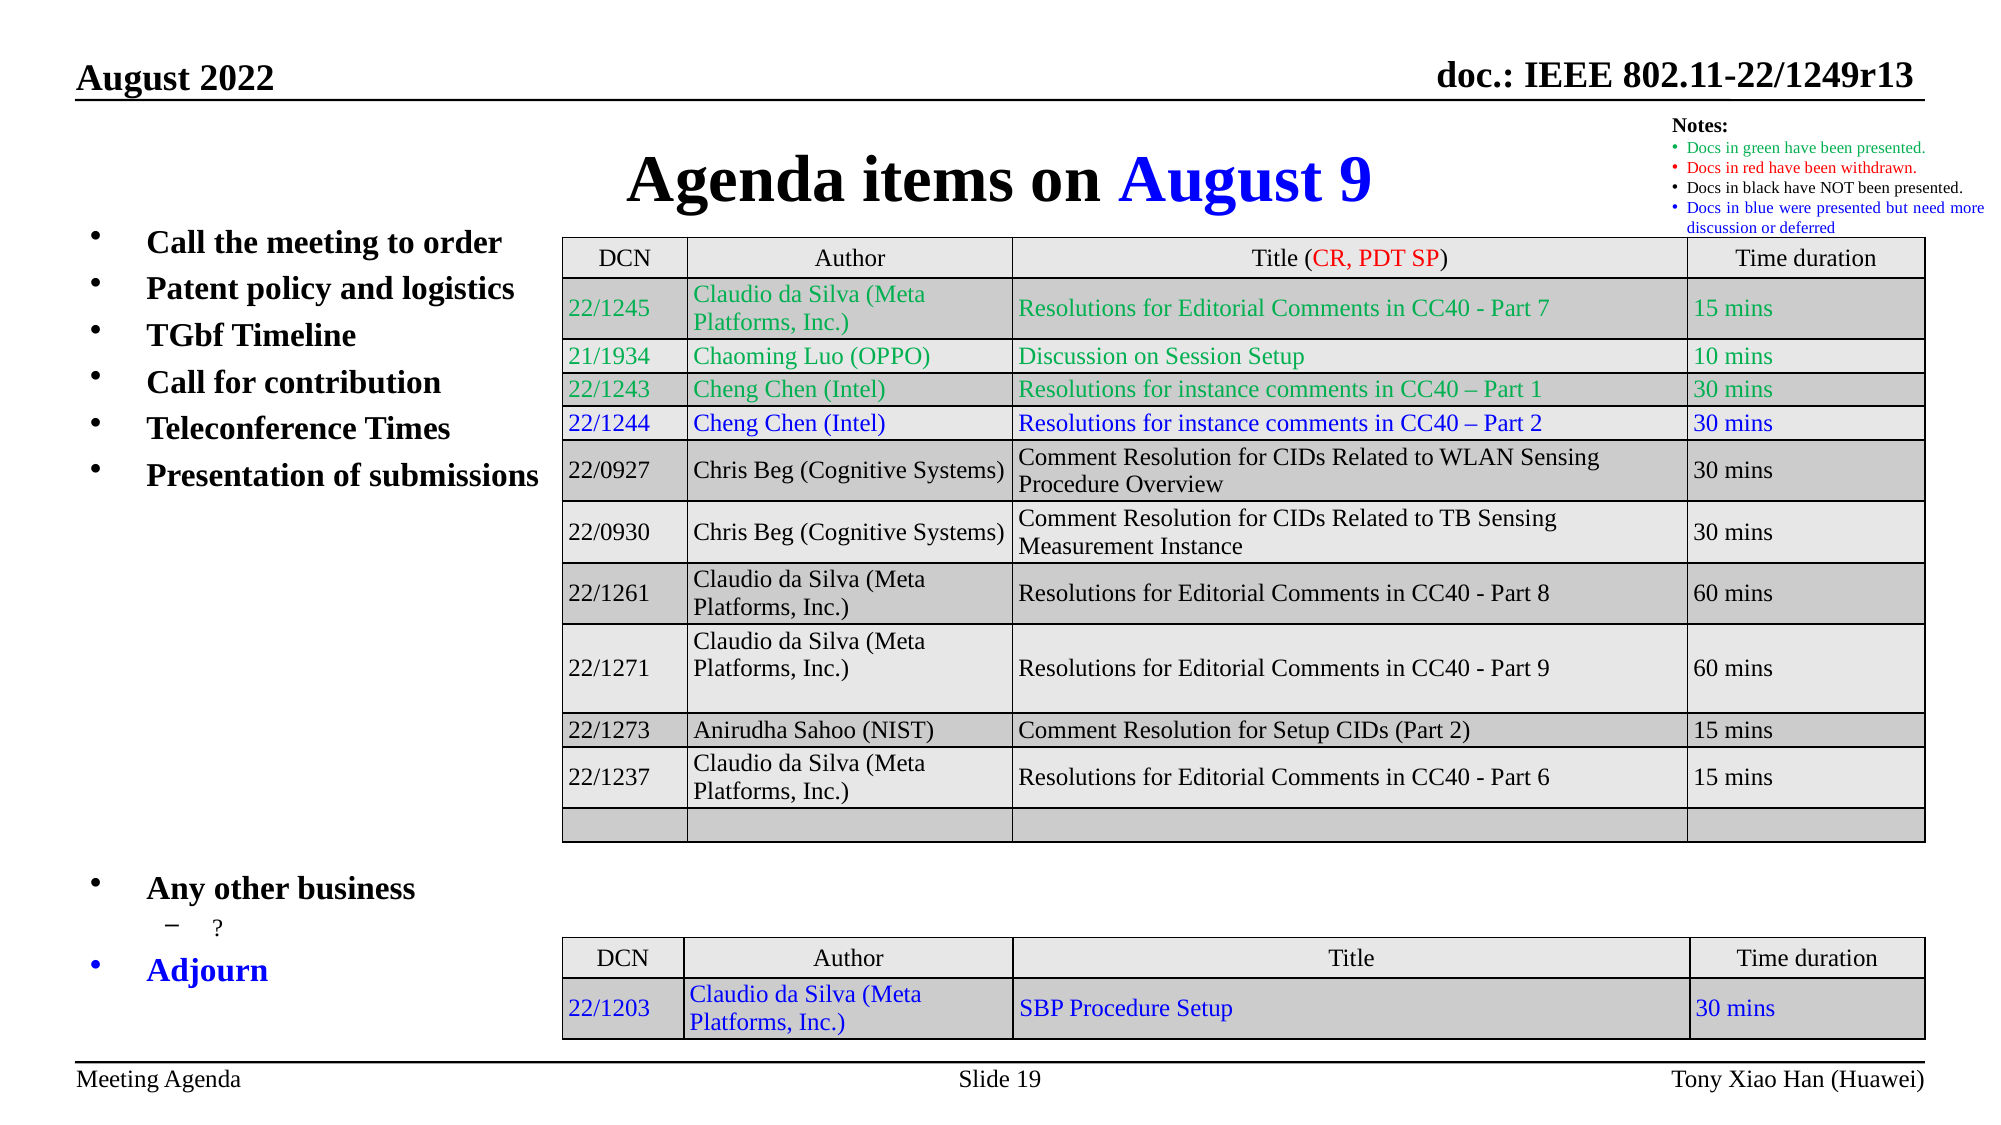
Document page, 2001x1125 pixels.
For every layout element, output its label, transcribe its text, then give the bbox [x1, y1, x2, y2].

table_header Time duration [1691, 938, 1924, 977]
table_cell [1013, 809, 1687, 841]
table_cell Cheng Chen (Intel) [688, 374, 1012, 405]
table_header Author [688, 238, 1012, 277]
table_cell Chris Beg (Cognitive Systems) [688, 441, 1012, 500]
table_cell Comment Resolution for Setup CIDs (Part 2) [1013, 714, 1687, 746]
table_cell Resolutions for instance comments in CC40 – Part 1 [1013, 374, 1687, 405]
table_cell 30 mins [1688, 441, 1924, 500]
table_cell [688, 809, 1012, 841]
table_cell Comment Resolution for CIDs Related to TB Sensing Measurement Instance [1013, 502, 1687, 562]
table_header Title [1014, 938, 1689, 977]
table_cell 22/1261 [563, 564, 687, 623]
text_box Notes: Docs in green have been presented. Docs in red have been withdrawn. Docs in black have NOT been presented. Docs in blue were presented but need more discussion or deferred [1657, 104, 2000, 246]
table_cell 30 mins [1688, 374, 1924, 405]
table_cell 30 mins [1691, 979, 1924, 1038]
table_cell Chaoming Luo (OPPO) [688, 340, 1012, 372]
table_cell 22/1243 [563, 374, 687, 405]
table_cell Claudio da Silva (Meta Platforms, Inc.) [688, 564, 1012, 623]
table_cell Claudio da Silva (Meta Platforms, Inc.) [688, 748, 1012, 807]
table_cell Comment Resolution for CIDs Related to WLAN Sensing Procedure Overview [1013, 441, 1687, 500]
table_cell 10 mins [1688, 340, 1924, 372]
table_cell 22/0927 [563, 441, 687, 500]
table_cell 22/0930 [563, 502, 687, 562]
table_cell Claudio da Silva (Meta Platforms, Inc.) [685, 979, 1012, 1038]
table_cell Resolutions for Editorial Comments in CC40 - Part 7 [1013, 279, 1687, 338]
table_cell Claudio da Silva (Meta Platforms, Inc.) [688, 625, 1012, 712]
table_cell 15 mins [1688, 714, 1924, 746]
table_cell Chris Beg (Cognitive Systems) [688, 502, 1012, 562]
table_cell 15 mins [1688, 279, 1924, 338]
table_cell 15 mins [1688, 748, 1924, 807]
table_cell 30 mins [1688, 502, 1924, 562]
table_cell 22/1237 [563, 748, 687, 807]
table_cell Resolutions for instance comments in CC40 – Part 2 [1013, 407, 1687, 439]
table_cell Cheng Chen (Intel) [688, 407, 1012, 439]
table_cell [563, 809, 687, 841]
table_cell 22/1273 [563, 714, 687, 746]
table_cell 22/1203 [563, 979, 683, 1038]
text_box Agenda items on August 9 [362, 87, 1638, 212]
table_cell Resolutions for Editorial Comments in CC40 - Part 8 [1013, 564, 1687, 623]
table_cell 60 mins [1688, 564, 1924, 623]
table_header Title (CR, PDT SP) [1013, 238, 1687, 277]
table_cell Anirudha Sahoo (NIST) [688, 714, 1012, 746]
table_header Author [685, 938, 1012, 977]
text_box Call the meeting to order Patent policy and logistics TGbf Timeline Call for contribution Teleconference Times Presentation of submissions Any other business ? Adjourn [75, 212, 1925, 1058]
table_cell Claudio da Silva (Meta Platforms, Inc.) [688, 279, 1012, 338]
table_header DCN [563, 238, 687, 277]
table_cell [1688, 809, 1924, 841]
table_header DCN [563, 938, 683, 977]
table_cell Discussion on Session Setup [1013, 340, 1687, 372]
table_cell 21/1934 [563, 340, 687, 372]
table_cell Resolutions for Editorial Comments in CC40 - Part 6 [1013, 748, 1687, 807]
table_cell 22/1245 [563, 279, 687, 338]
table_cell Resolutions for Editorial Comments in CC40 - Part 9 [1013, 625, 1687, 712]
table_cell 22/1271 [563, 625, 687, 712]
table_cell 22/1244 [563, 407, 687, 439]
table_cell 30 mins [1688, 407, 1924, 439]
table_cell SBP Procedure Setup [1014, 979, 1689, 1038]
table_cell 60 mins [1688, 625, 1924, 712]
table_header Time duration [1688, 238, 1924, 277]
